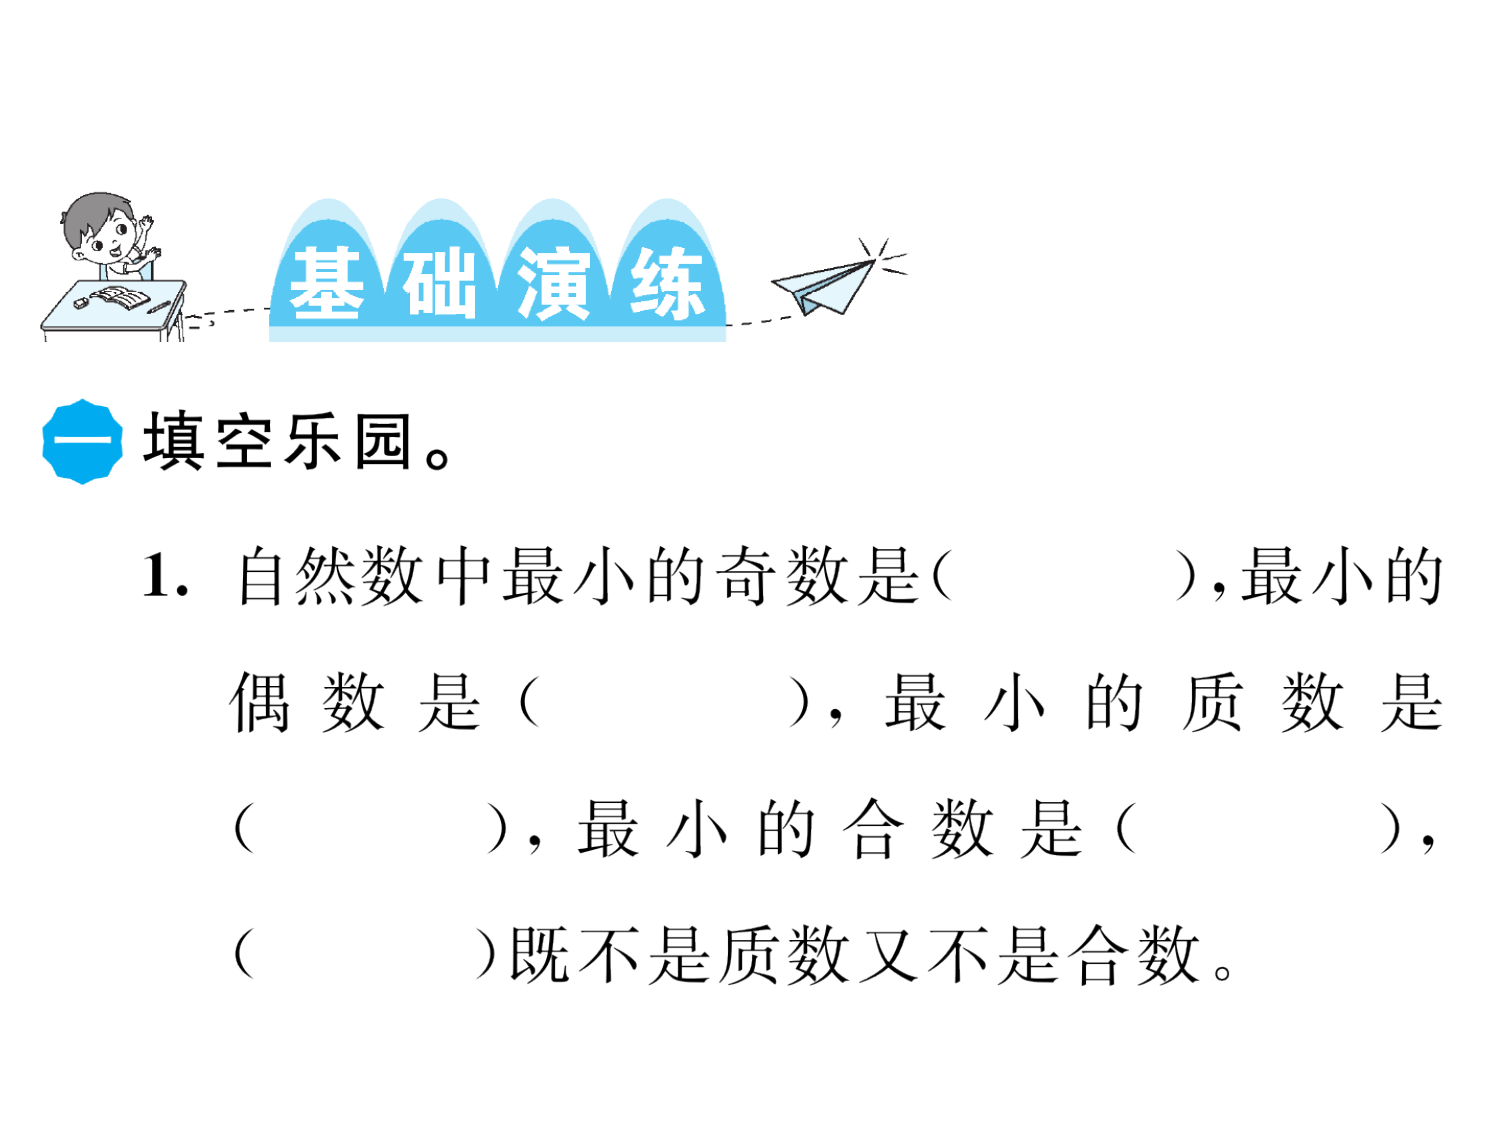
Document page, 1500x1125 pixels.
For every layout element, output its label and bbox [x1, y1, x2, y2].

picture [35, 177, 1453, 1011]
